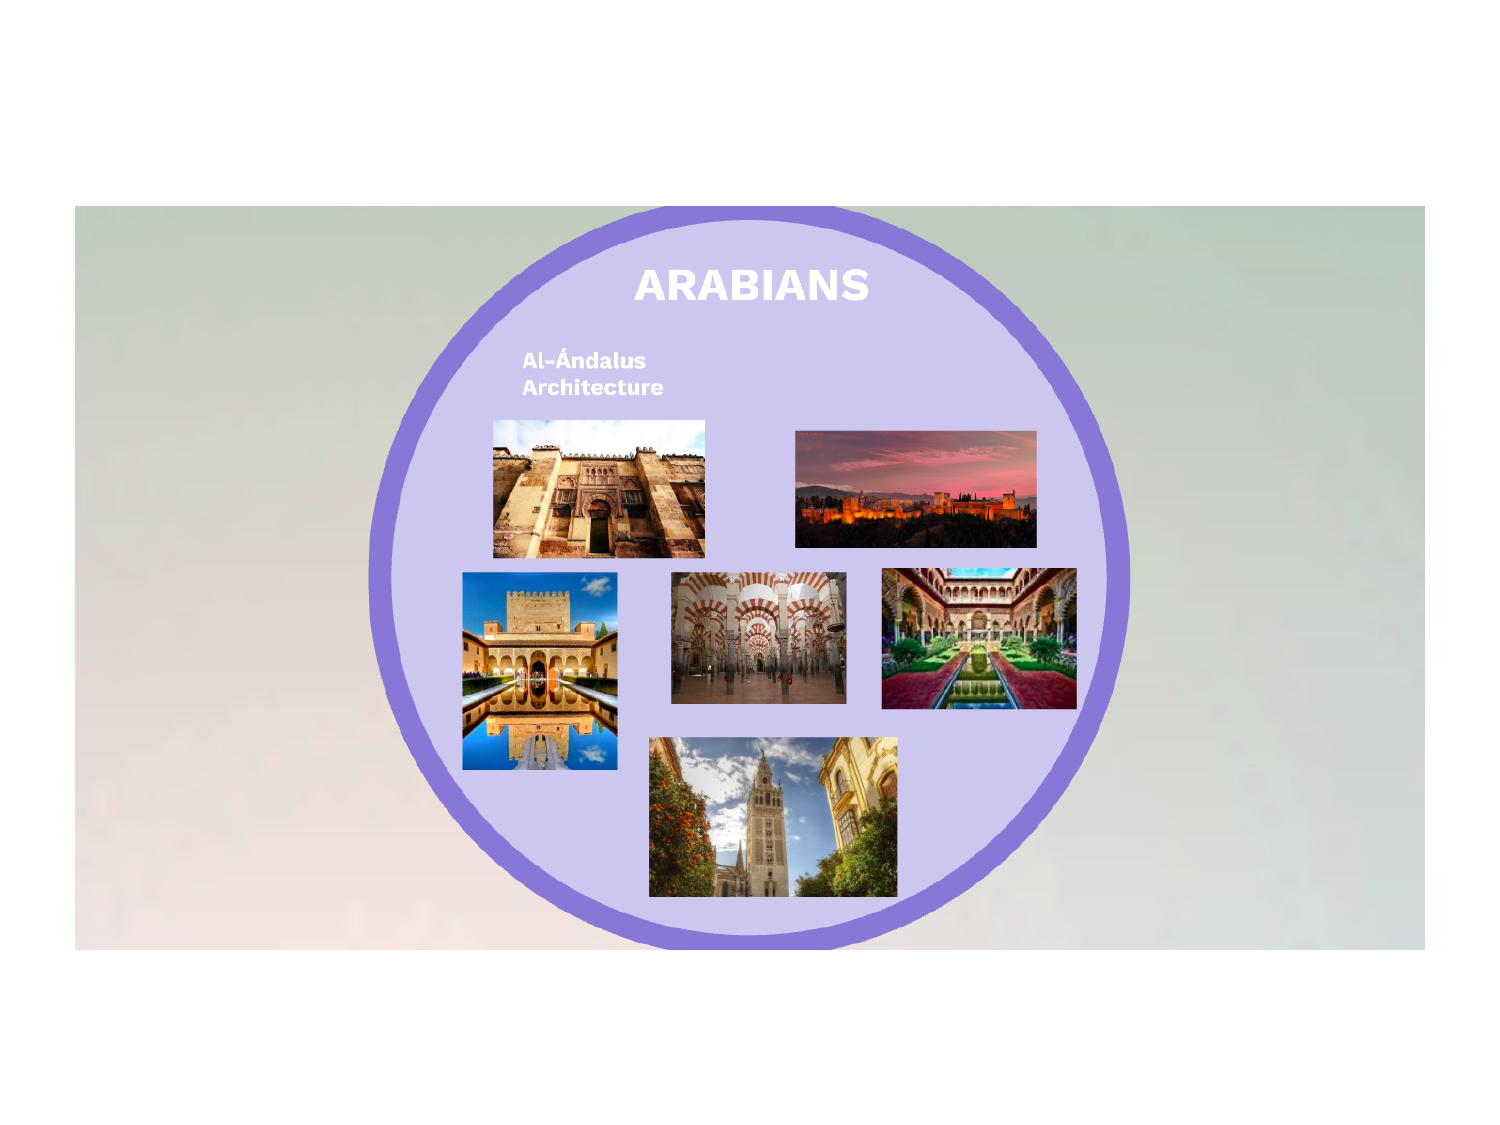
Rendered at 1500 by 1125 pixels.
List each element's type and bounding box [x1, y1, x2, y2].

list [74, 206, 1426, 950]
